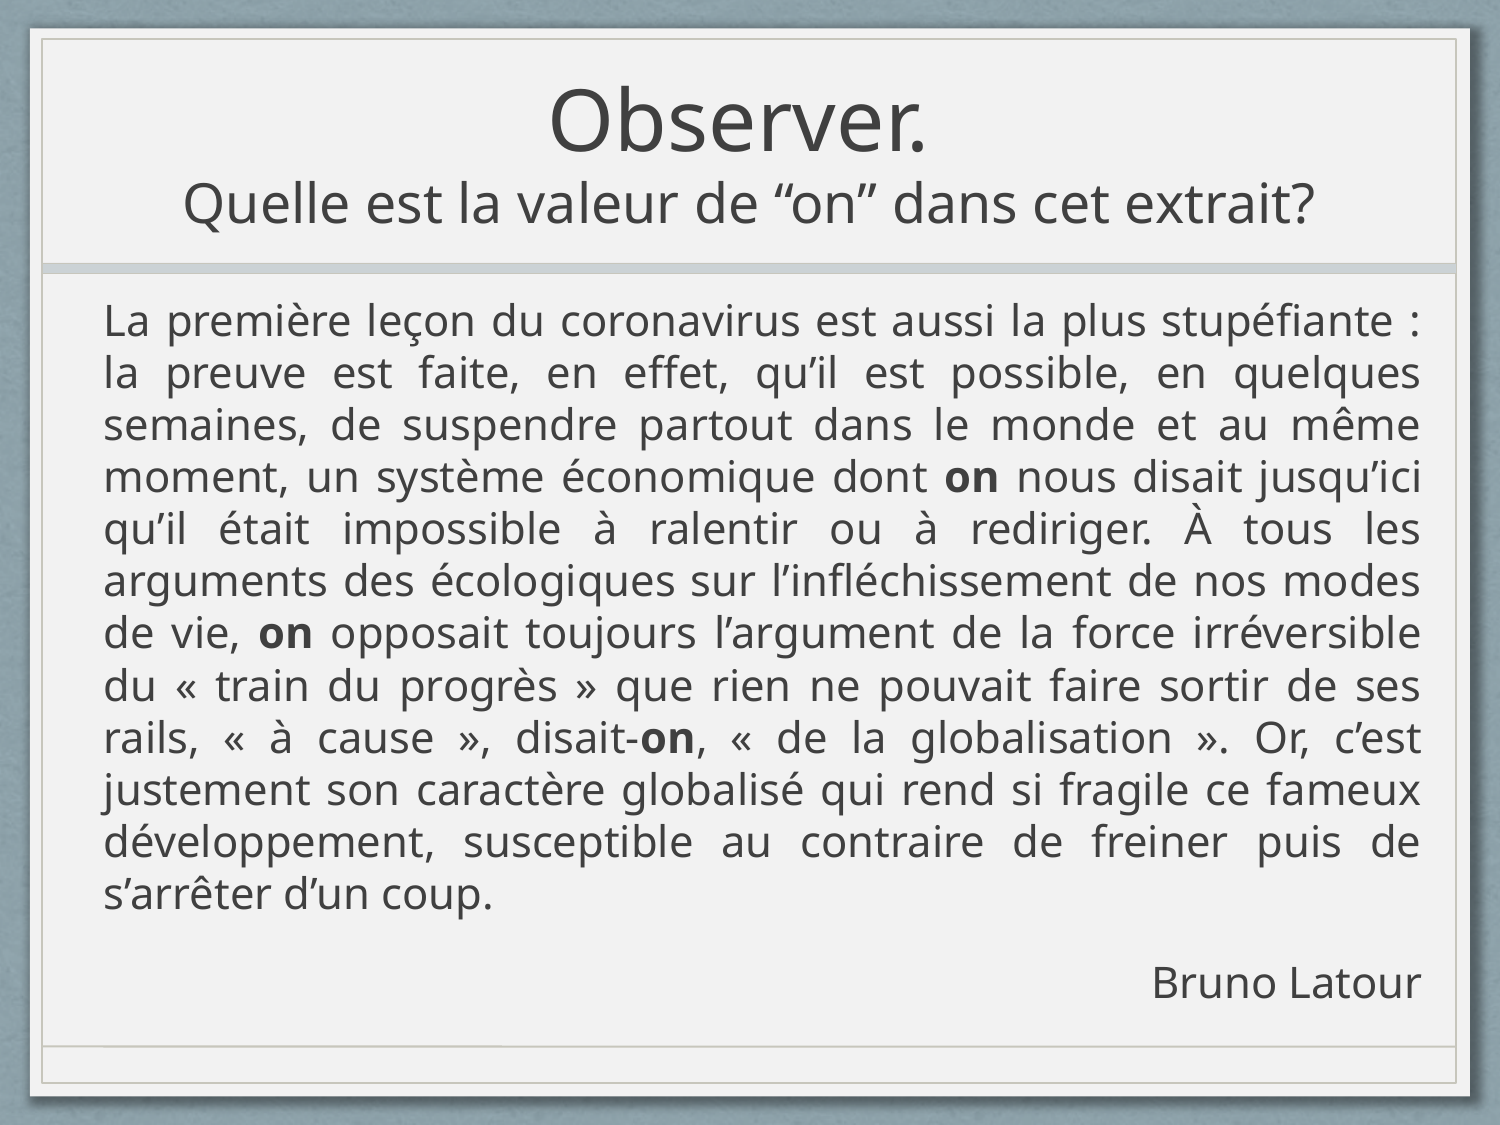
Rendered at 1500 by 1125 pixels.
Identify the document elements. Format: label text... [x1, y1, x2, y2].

title Observer. Quelle est la valeur de “on” dans cet extrait? [147, 40, 1353, 260]
list La première leçon du coronavirus est aussi la plus stupéfiante : la preuve est faite, en effet, qu’il est possible, en quelques semaines, de suspendre partout dans le monde et au même moment, un système économique dont on nous disait jusqu’ici qu’il était impossible à ralentir ou à rediriger. À tous les arguments des écologiques sur l’infléchissement de nos modes de vie, on opposait toujours l’argument de la force irréversible du « train du progrès » que rien ne pouvait faire sortir de ses rails, « à cause », disait-on, « de la globalisation ». Or, c’est justement son caractère globalisé qui rend si fragile ce fameux développement, susceptible au contraire de freiner puis de s’arrêter d’un coup. Bruno Latour [88, 285, 1438, 1022]
